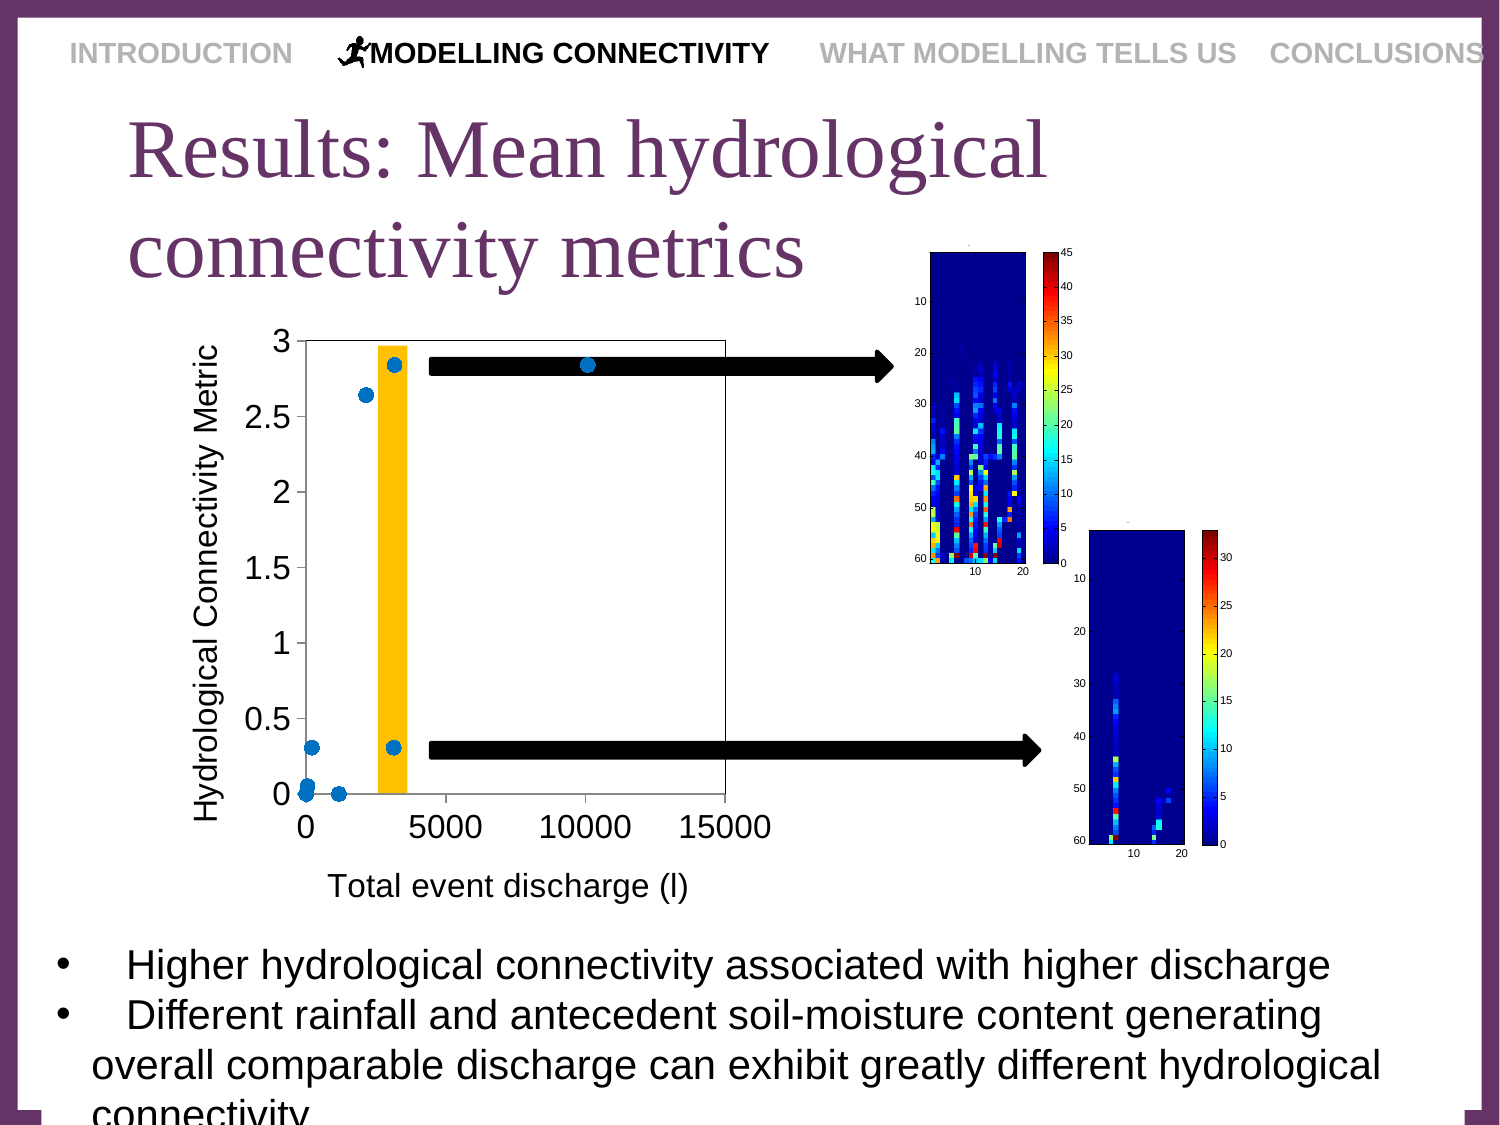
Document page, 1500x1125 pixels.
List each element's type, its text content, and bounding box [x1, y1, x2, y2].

title Results: Mean hydrological connectivity metrics [112, 99, 1388, 288]
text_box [67, 26, 1488, 78]
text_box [377, 245, 1264, 890]
text_box Higher hydrological connectivity associated with higher discharge Different rainfall and antecedent soil-moisture content generating overall comparable discharge can exhibit greatly different hydrological connectivity [41, 930, 1465, 1125]
chart [176, 268, 1046, 914]
